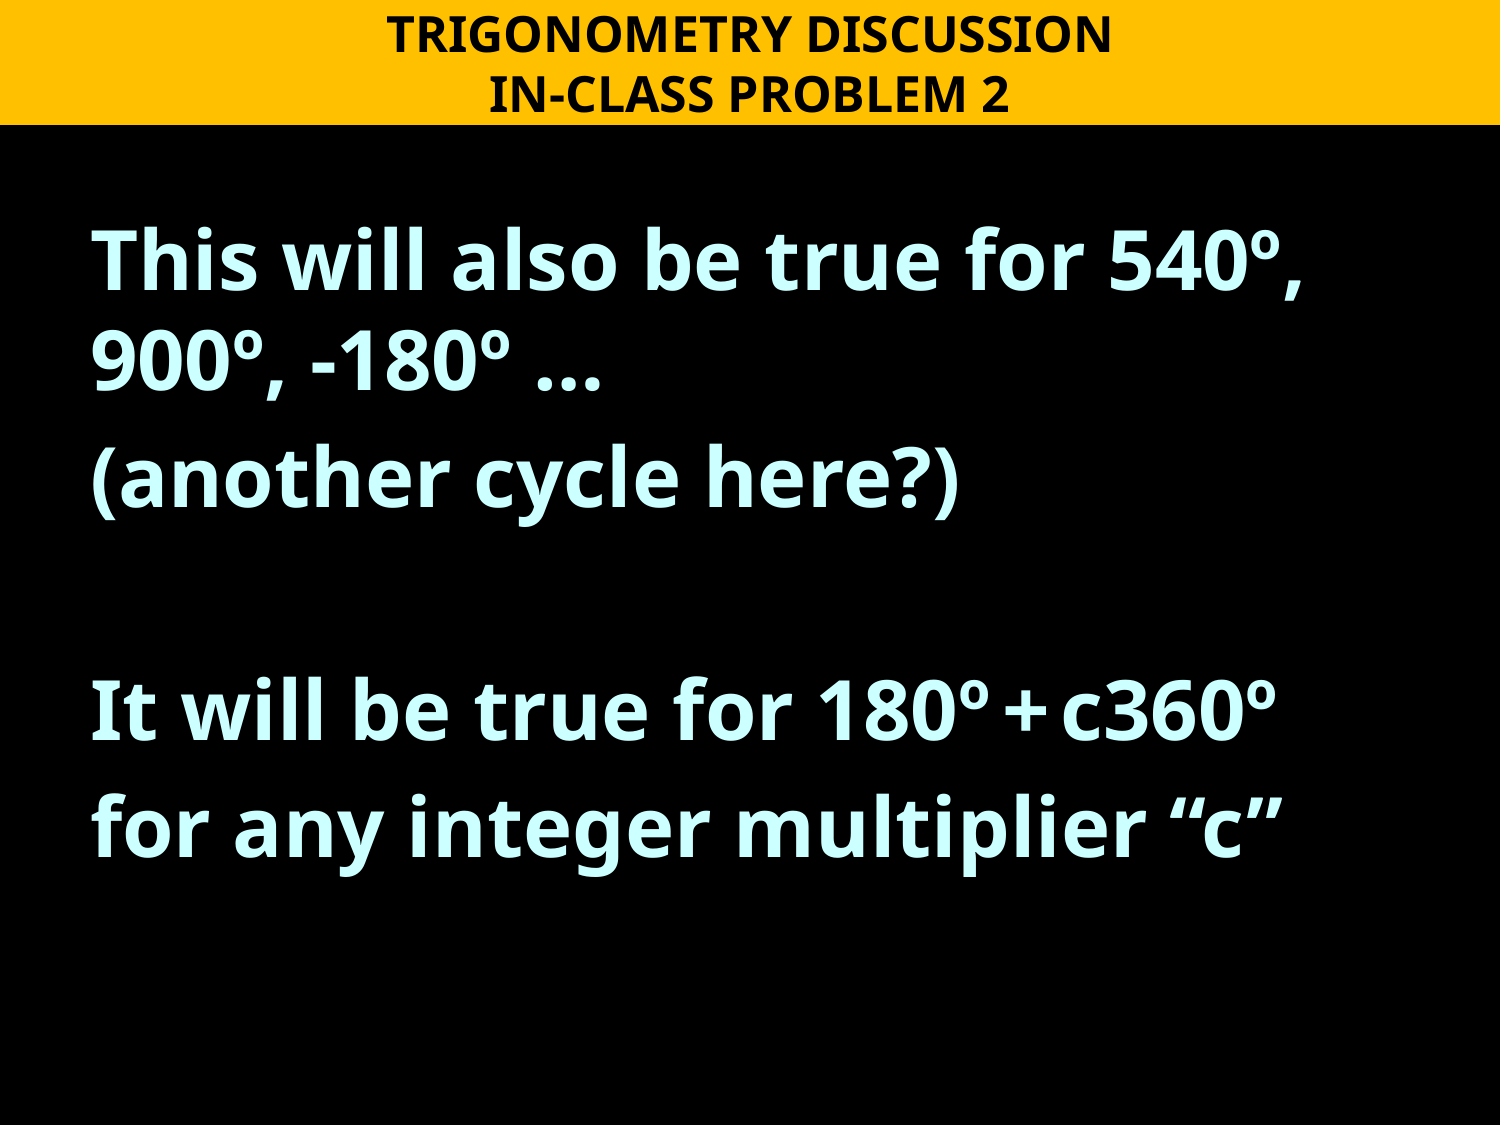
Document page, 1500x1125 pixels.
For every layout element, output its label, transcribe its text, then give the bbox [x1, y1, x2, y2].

list This will also be true for 540º, 900º, -180º … (another cycle here?) It will be true for 180º + c360º for any integer multiplier “c” [75, 200, 1438, 1125]
text_box TRIGONOMETRY DISCUSSION IN-CLASS PROBLEM 2 [0, 0, 1500, 125]
